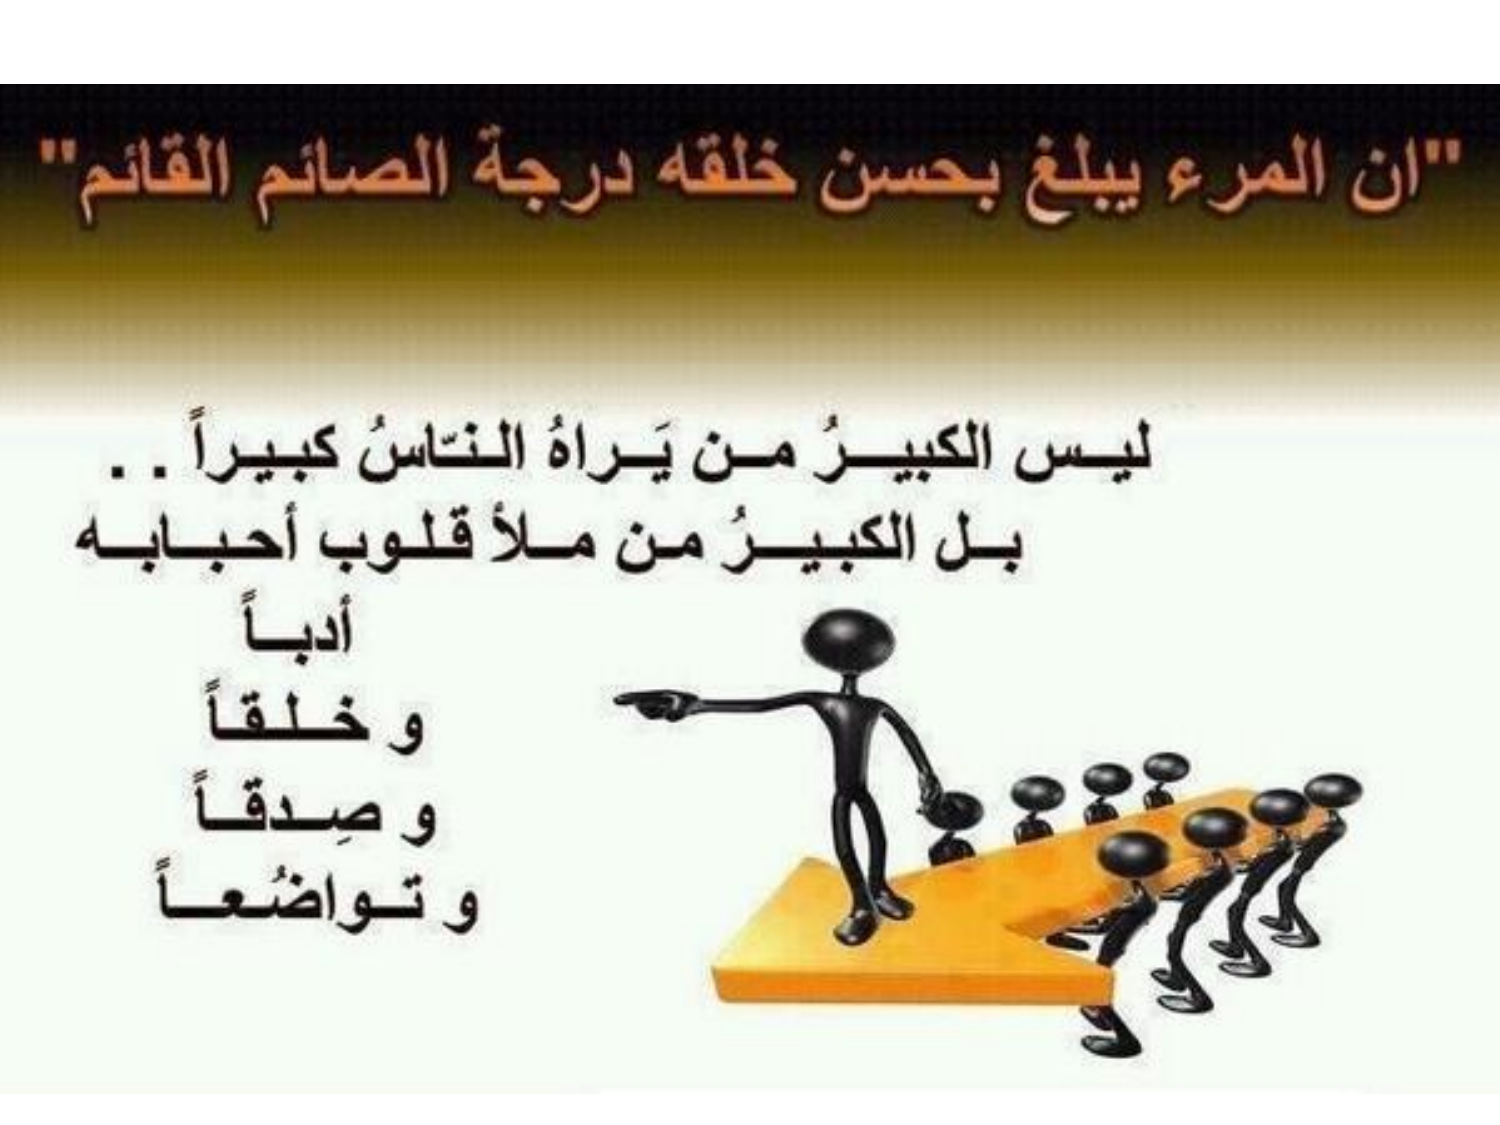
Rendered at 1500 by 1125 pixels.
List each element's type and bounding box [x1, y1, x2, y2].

picture [0, 84, 1500, 1095]
